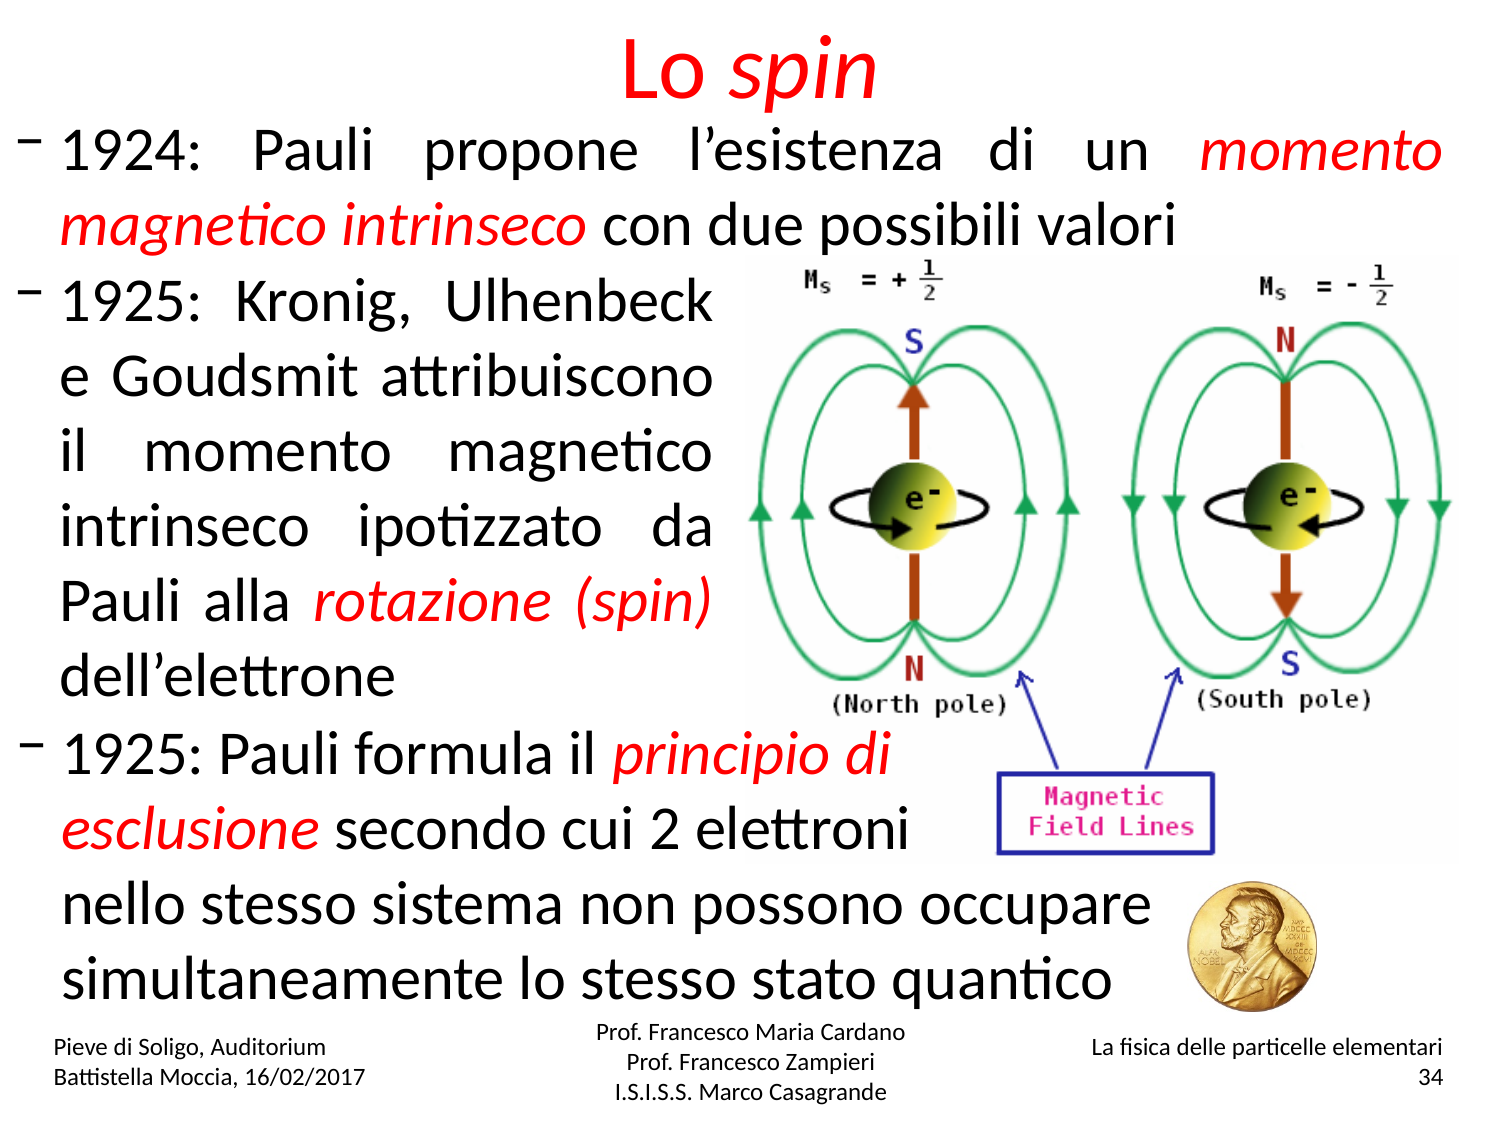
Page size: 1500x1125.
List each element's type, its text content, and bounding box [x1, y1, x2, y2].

text_box 1925: Kronig, Ulhenbeck e Goudsmit attribuiscono il momento magnetico intrinseco ipotizzato da Pauli alla rotazione (spin) dell’elettrone [0, 251, 730, 716]
text_box 1924: Pauli propone l’esistenza di un momento magnetico intrinseco con due possibili valori [0, 100, 1459, 266]
text_box 1925: Pauli formula il principio di esclusione secondo cui 2 elettroni nello stesso sistema non possono occupare simultaneamente lo stesso stato quantico [1, 705, 1461, 1020]
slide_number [38, 1015, 384, 1106]
slide_number La fisica delle particelle elementari 34 [986, 1015, 1459, 1106]
footer Prof. Francesco Maria Cardano Prof. Francesco Zampieri I.S.I.S.S. Marco Casagrande [513, 1015, 986, 1106]
picture [745, 255, 1459, 865]
title Lo spin [0, 0, 1500, 126]
picture [1186, 881, 1318, 1012]
